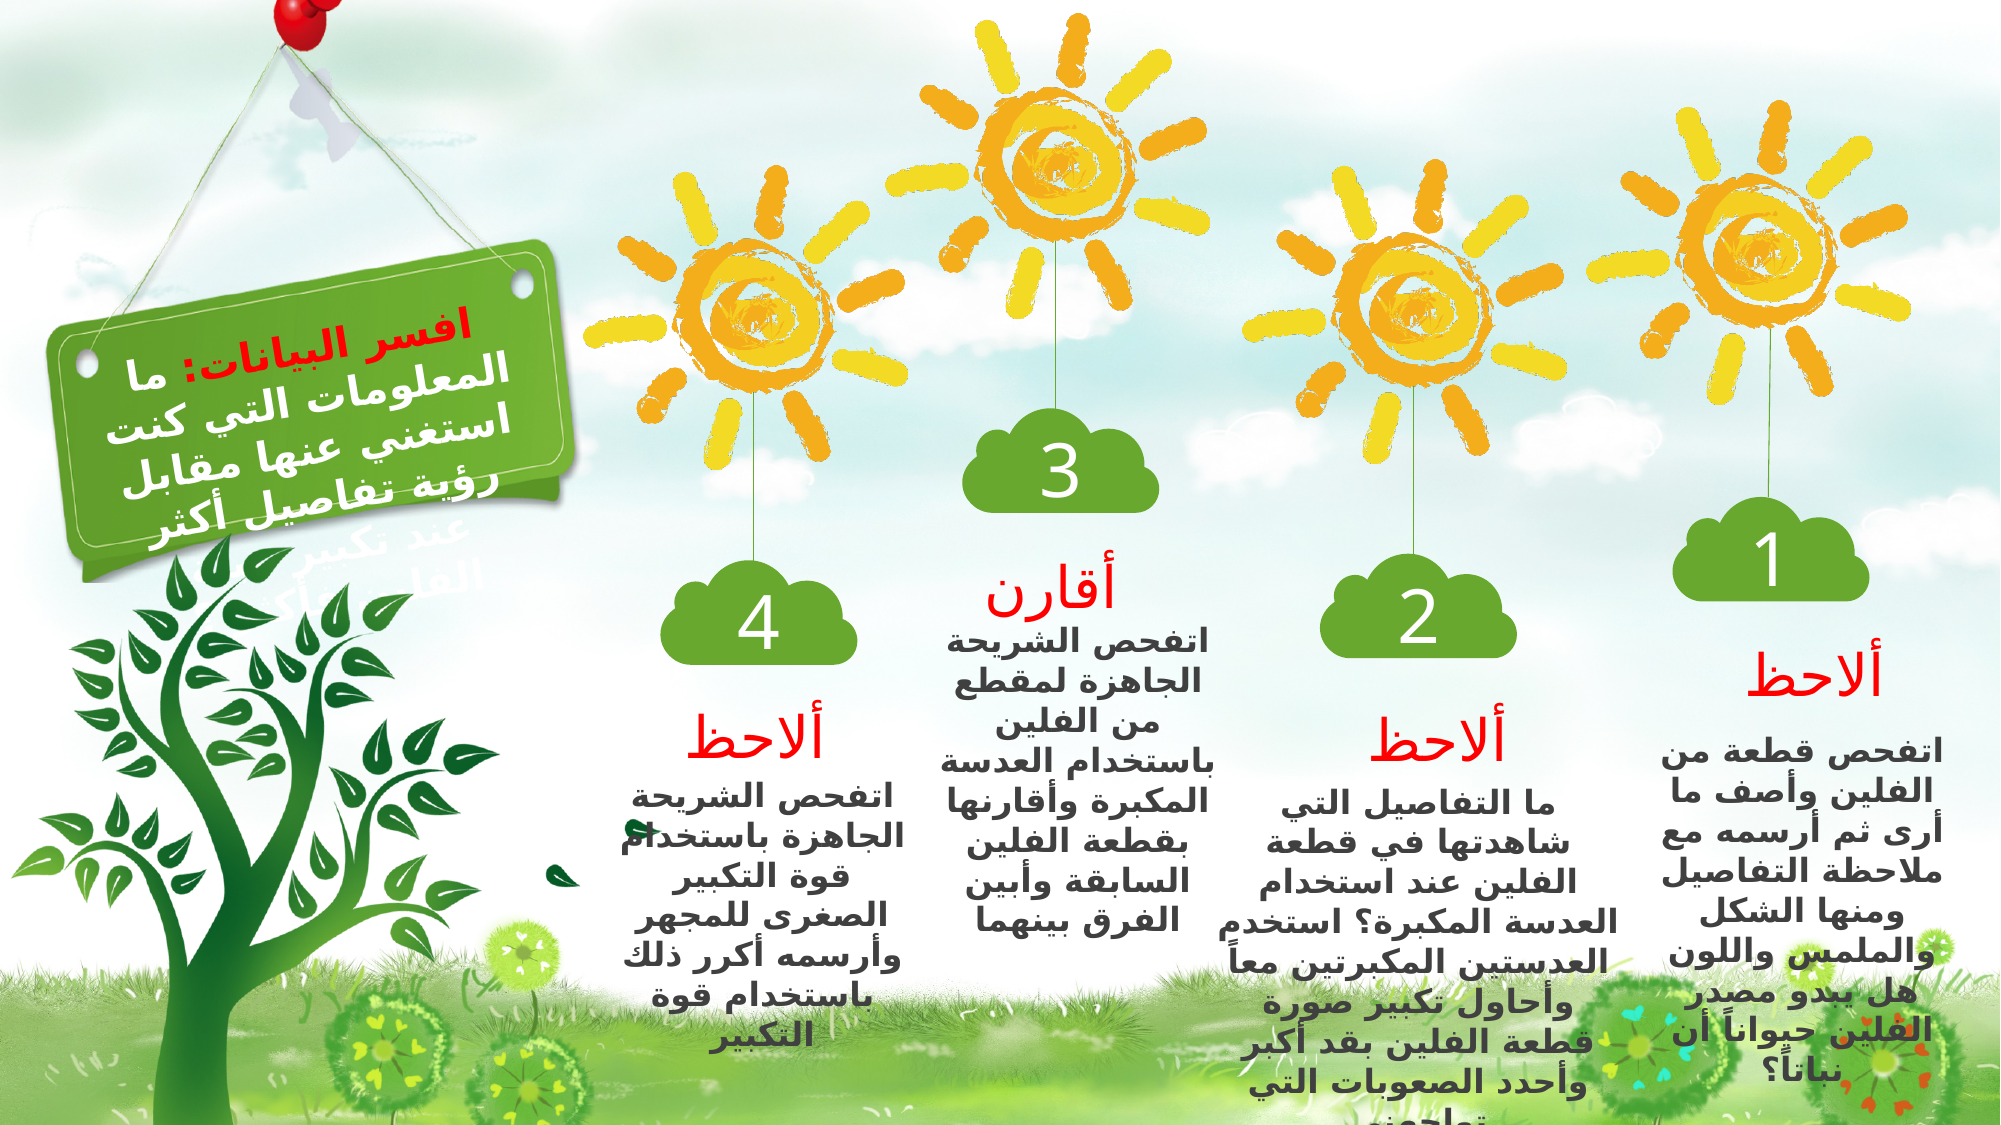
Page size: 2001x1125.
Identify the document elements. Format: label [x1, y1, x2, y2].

text_box [962, 408, 1160, 522]
text_box [1319, 553, 1517, 667]
picture [0, 0, 2000, 1125]
text_box [1672, 496, 1870, 611]
text_box [719, 560, 858, 674]
